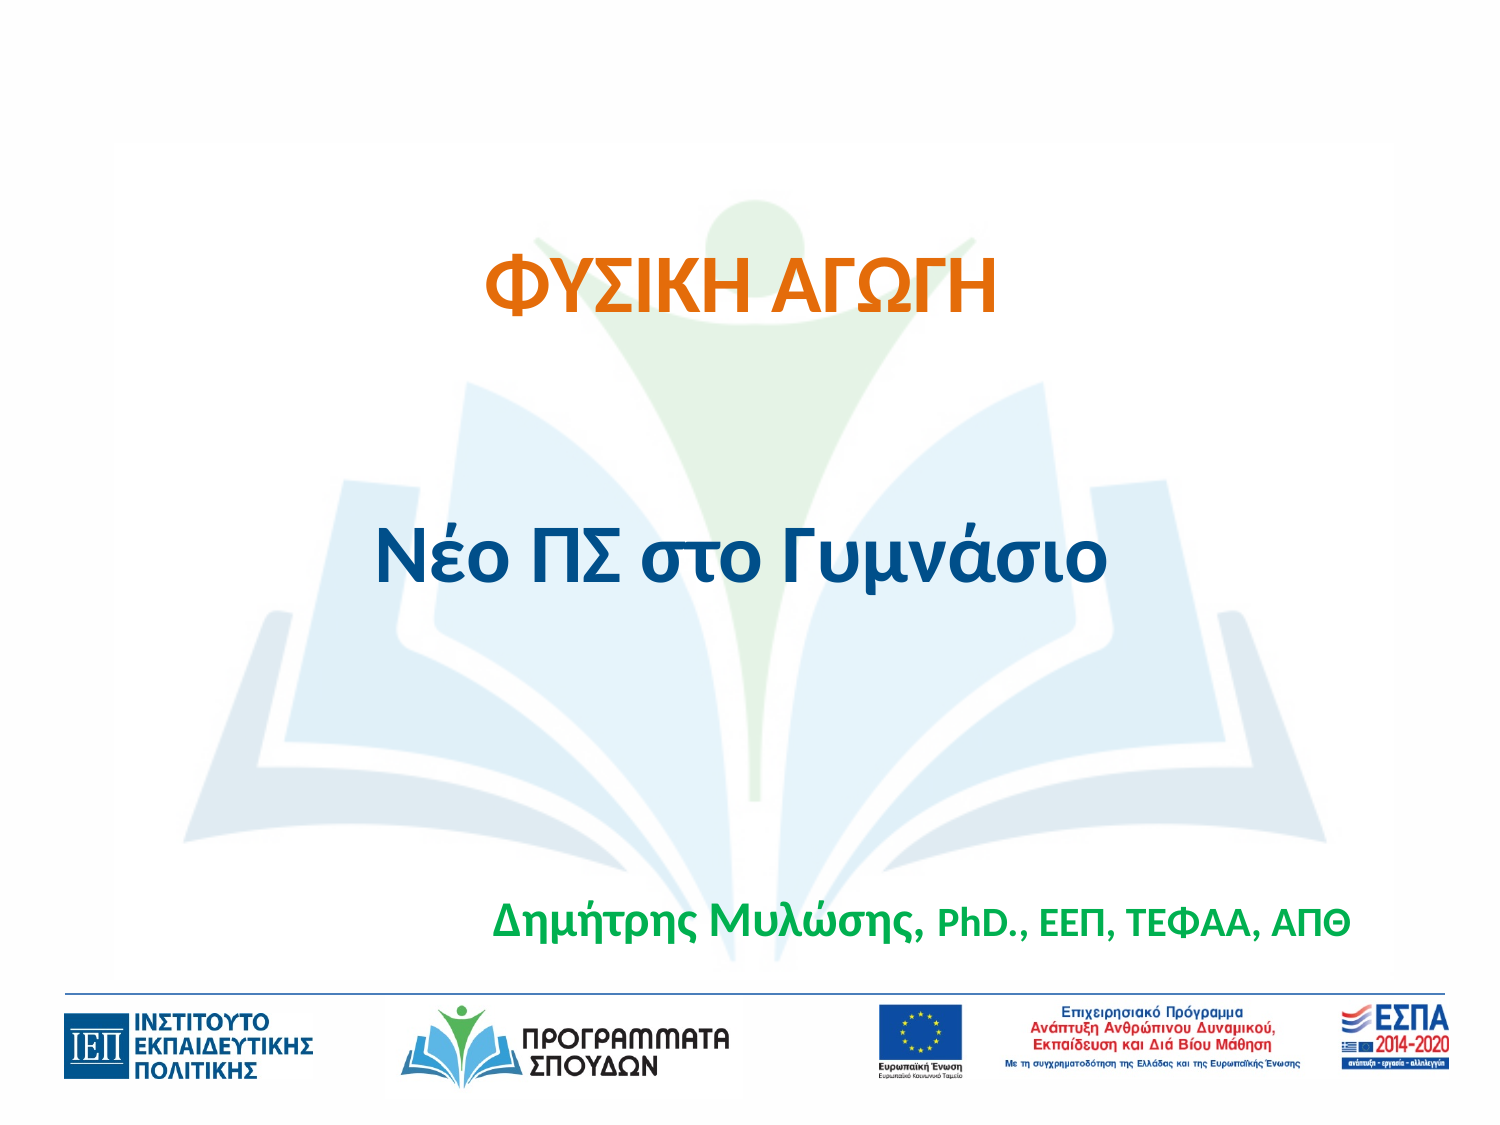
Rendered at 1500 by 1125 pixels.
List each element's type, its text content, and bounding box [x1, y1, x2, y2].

picture [64, 1013, 313, 1079]
picture [879, 1000, 1449, 1079]
text_box Νέο ΠΣ στο Γυμνάσιο [136, 491, 1348, 728]
title ΦΥΣΙΚΗ ΑΓΩΓΗ [100, 208, 1384, 350]
picture [385, 995, 743, 1099]
text_box Δημήτρης Μυλώσης, PhD., ΕΕΠ, ΤΕΦΑΑ, ΑΠΘ [478, 878, 1370, 954]
